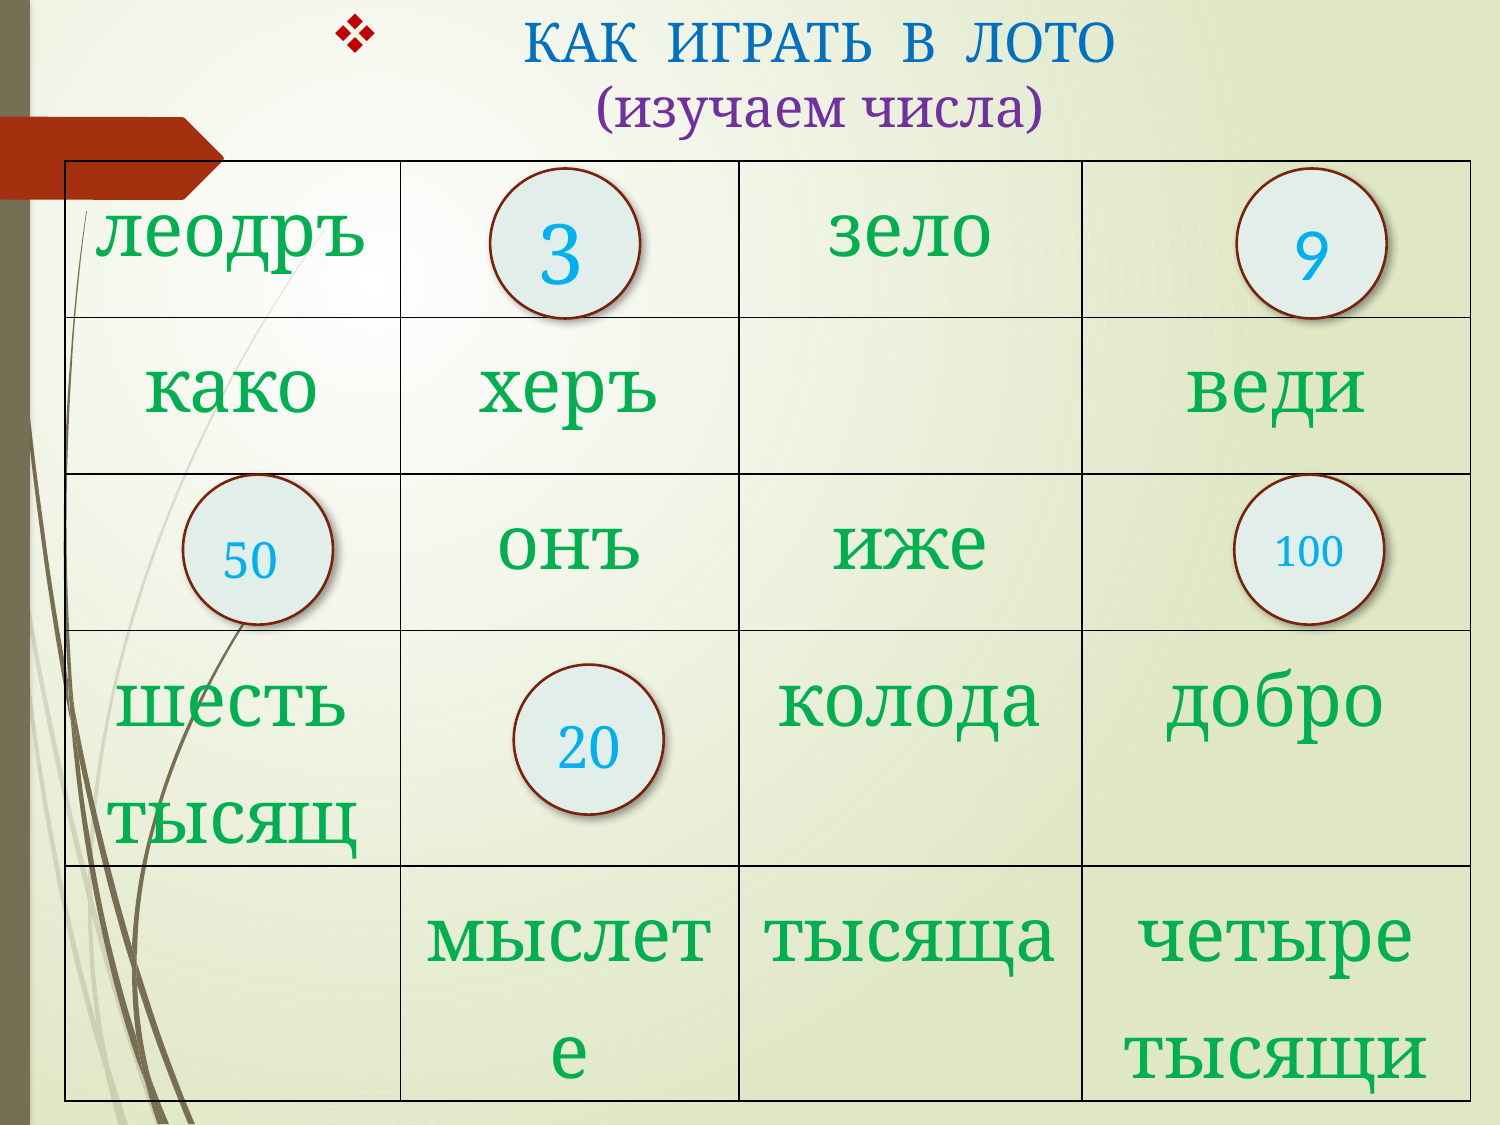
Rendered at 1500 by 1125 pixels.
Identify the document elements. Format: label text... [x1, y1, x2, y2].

table_cell иже [740, 475, 1081, 630]
table_header зело [740, 162, 1081, 317]
table_cell веди [1083, 318, 1470, 473]
table_cell [66, 475, 237, 630]
title КАК ИГРАТЬ В ЛОТО (изучаем числа) [76, 0, 1488, 147]
table_header [401, 162, 738, 317]
table_cell четыре тысящи [1083, 867, 1470, 1100]
text_box 20 [512, 663, 666, 816]
text_box 9 [1235, 167, 1388, 320]
table_header [1083, 162, 1470, 317]
table_cell тысяща [740, 867, 1081, 1100]
table_cell [1083, 475, 1289, 630]
table_header леодръ [66, 162, 400, 317]
text_box 50 [181, 473, 335, 626]
text_box 3 [488, 167, 642, 320]
table_cell онъ [401, 475, 738, 630]
table_cell херъ [401, 318, 738, 473]
table_cell шесть тысящ [66, 631, 400, 865]
table_cell колода [740, 631, 1081, 865]
text_box 100 [1232, 473, 1386, 626]
table_cell [740, 318, 1081, 473]
table_cell како [66, 318, 400, 473]
table_cell [66, 867, 400, 1100]
table_cell [1337, 475, 1470, 630]
table_cell добро [1083, 631, 1470, 865]
table_cell [286, 475, 400, 630]
table_cell мыслете [401, 867, 738, 1100]
table_cell [401, 631, 738, 865]
